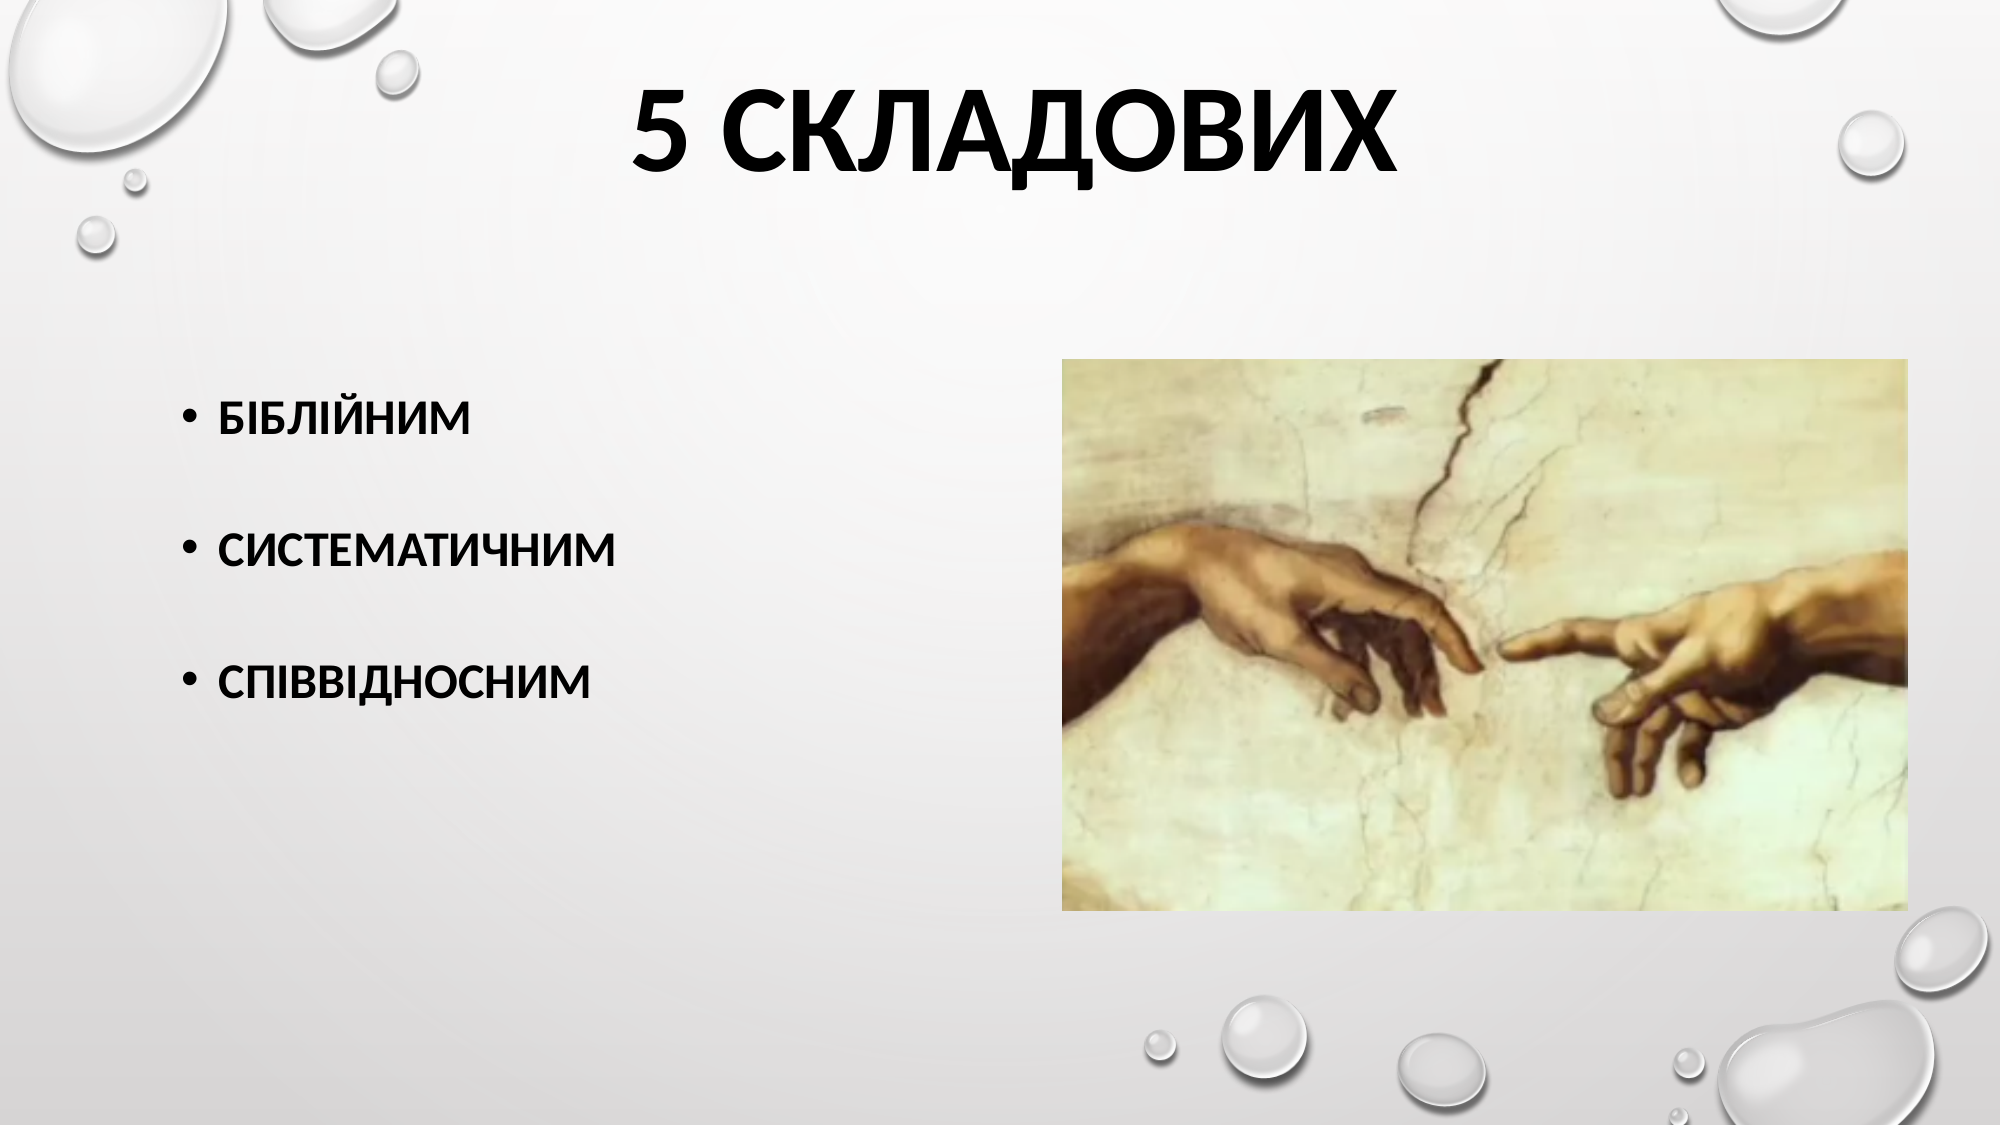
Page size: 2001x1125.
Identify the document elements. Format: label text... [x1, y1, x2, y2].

picture [0, 0, 2000, 1125]
title 5 складових [149, 0, 1851, 262]
list Біблійним Систематичним Співвідносним [166, 347, 966, 1046]
